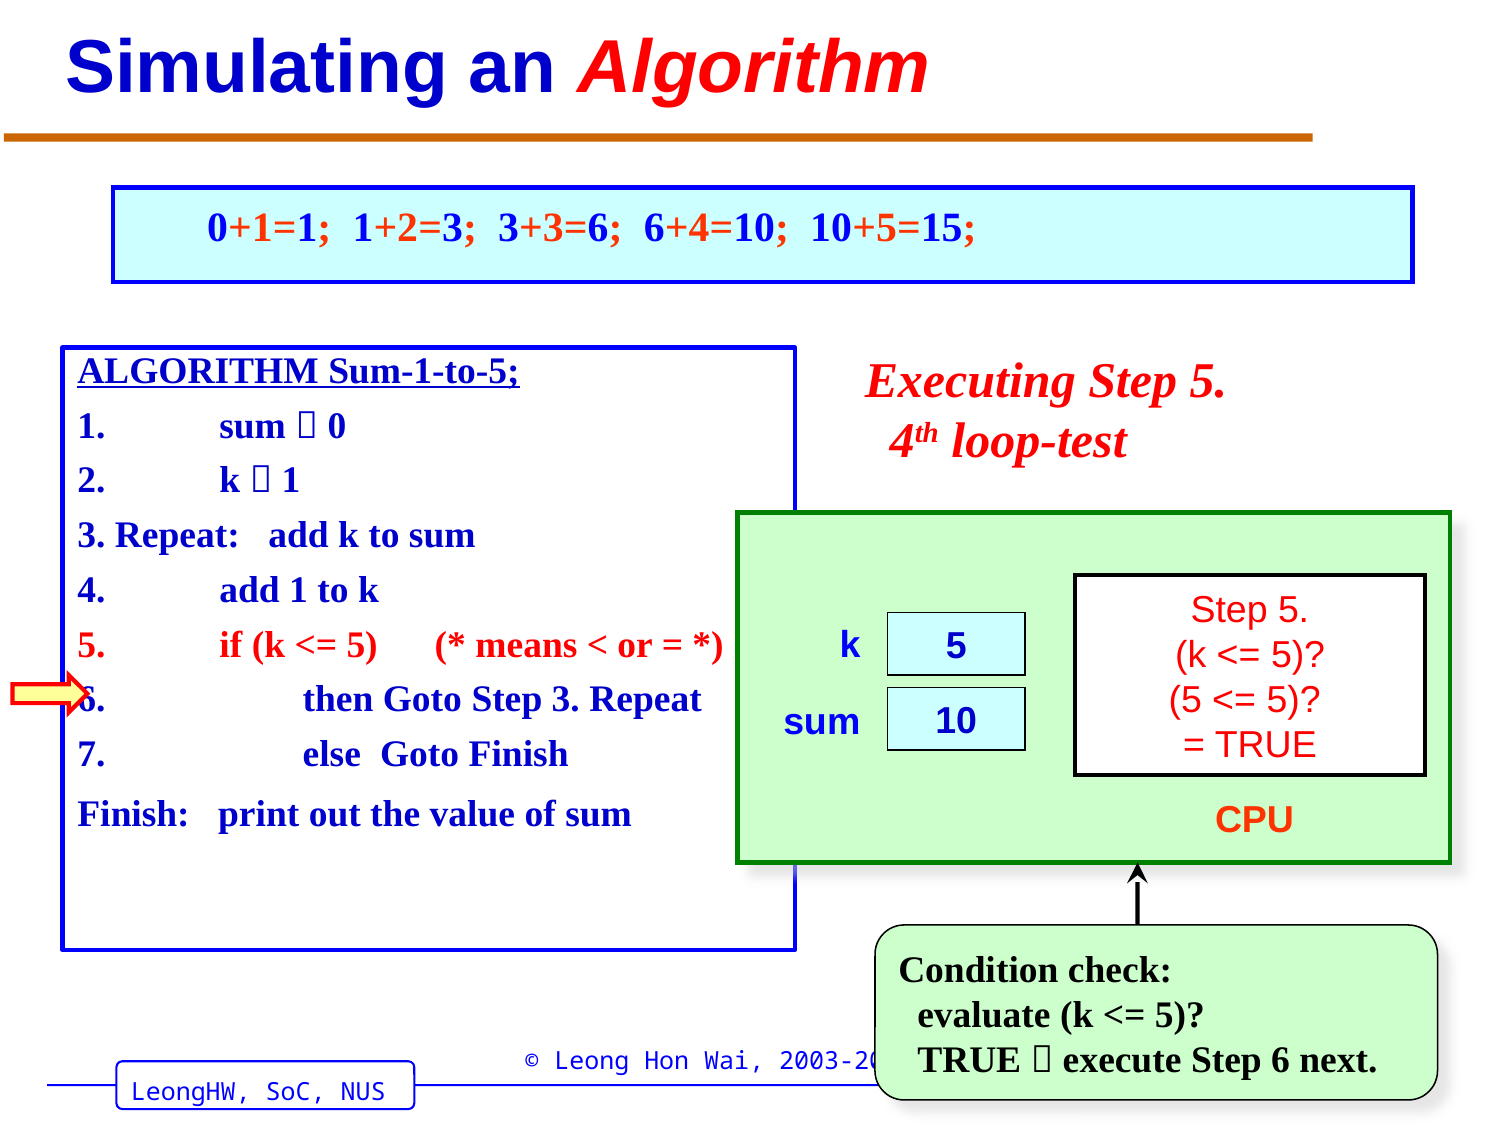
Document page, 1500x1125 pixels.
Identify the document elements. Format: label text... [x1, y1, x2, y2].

text_box [1127, 872, 1148, 884]
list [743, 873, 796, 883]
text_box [737, 512, 1451, 863]
list ALGORITHM Sum-1-to-5; 1. sum  0 2. k  1 3. Repeat: add k to sum 4. add 1 to k 5. if (k <= 5) (* means < or = *) 6. then Goto Step 3. Repeat 7. else Goto Finish Finish: print out the value of sum [61, 346, 796, 951]
text_box Condition check: evaluate (k <= 5)? TRUE  execute Step 6 next. [874, 924, 1438, 1100]
title Simulating an Algorithm [49, 0, 1396, 138]
text_box 0+1=1; 1+2=3; 3+3=6; 6+4=10; 10+5=15; [113, 187, 1413, 282]
text_box [12, 675, 88, 713]
text_box Executing Step 5. 4th loop-test [849, 340, 1413, 475]
